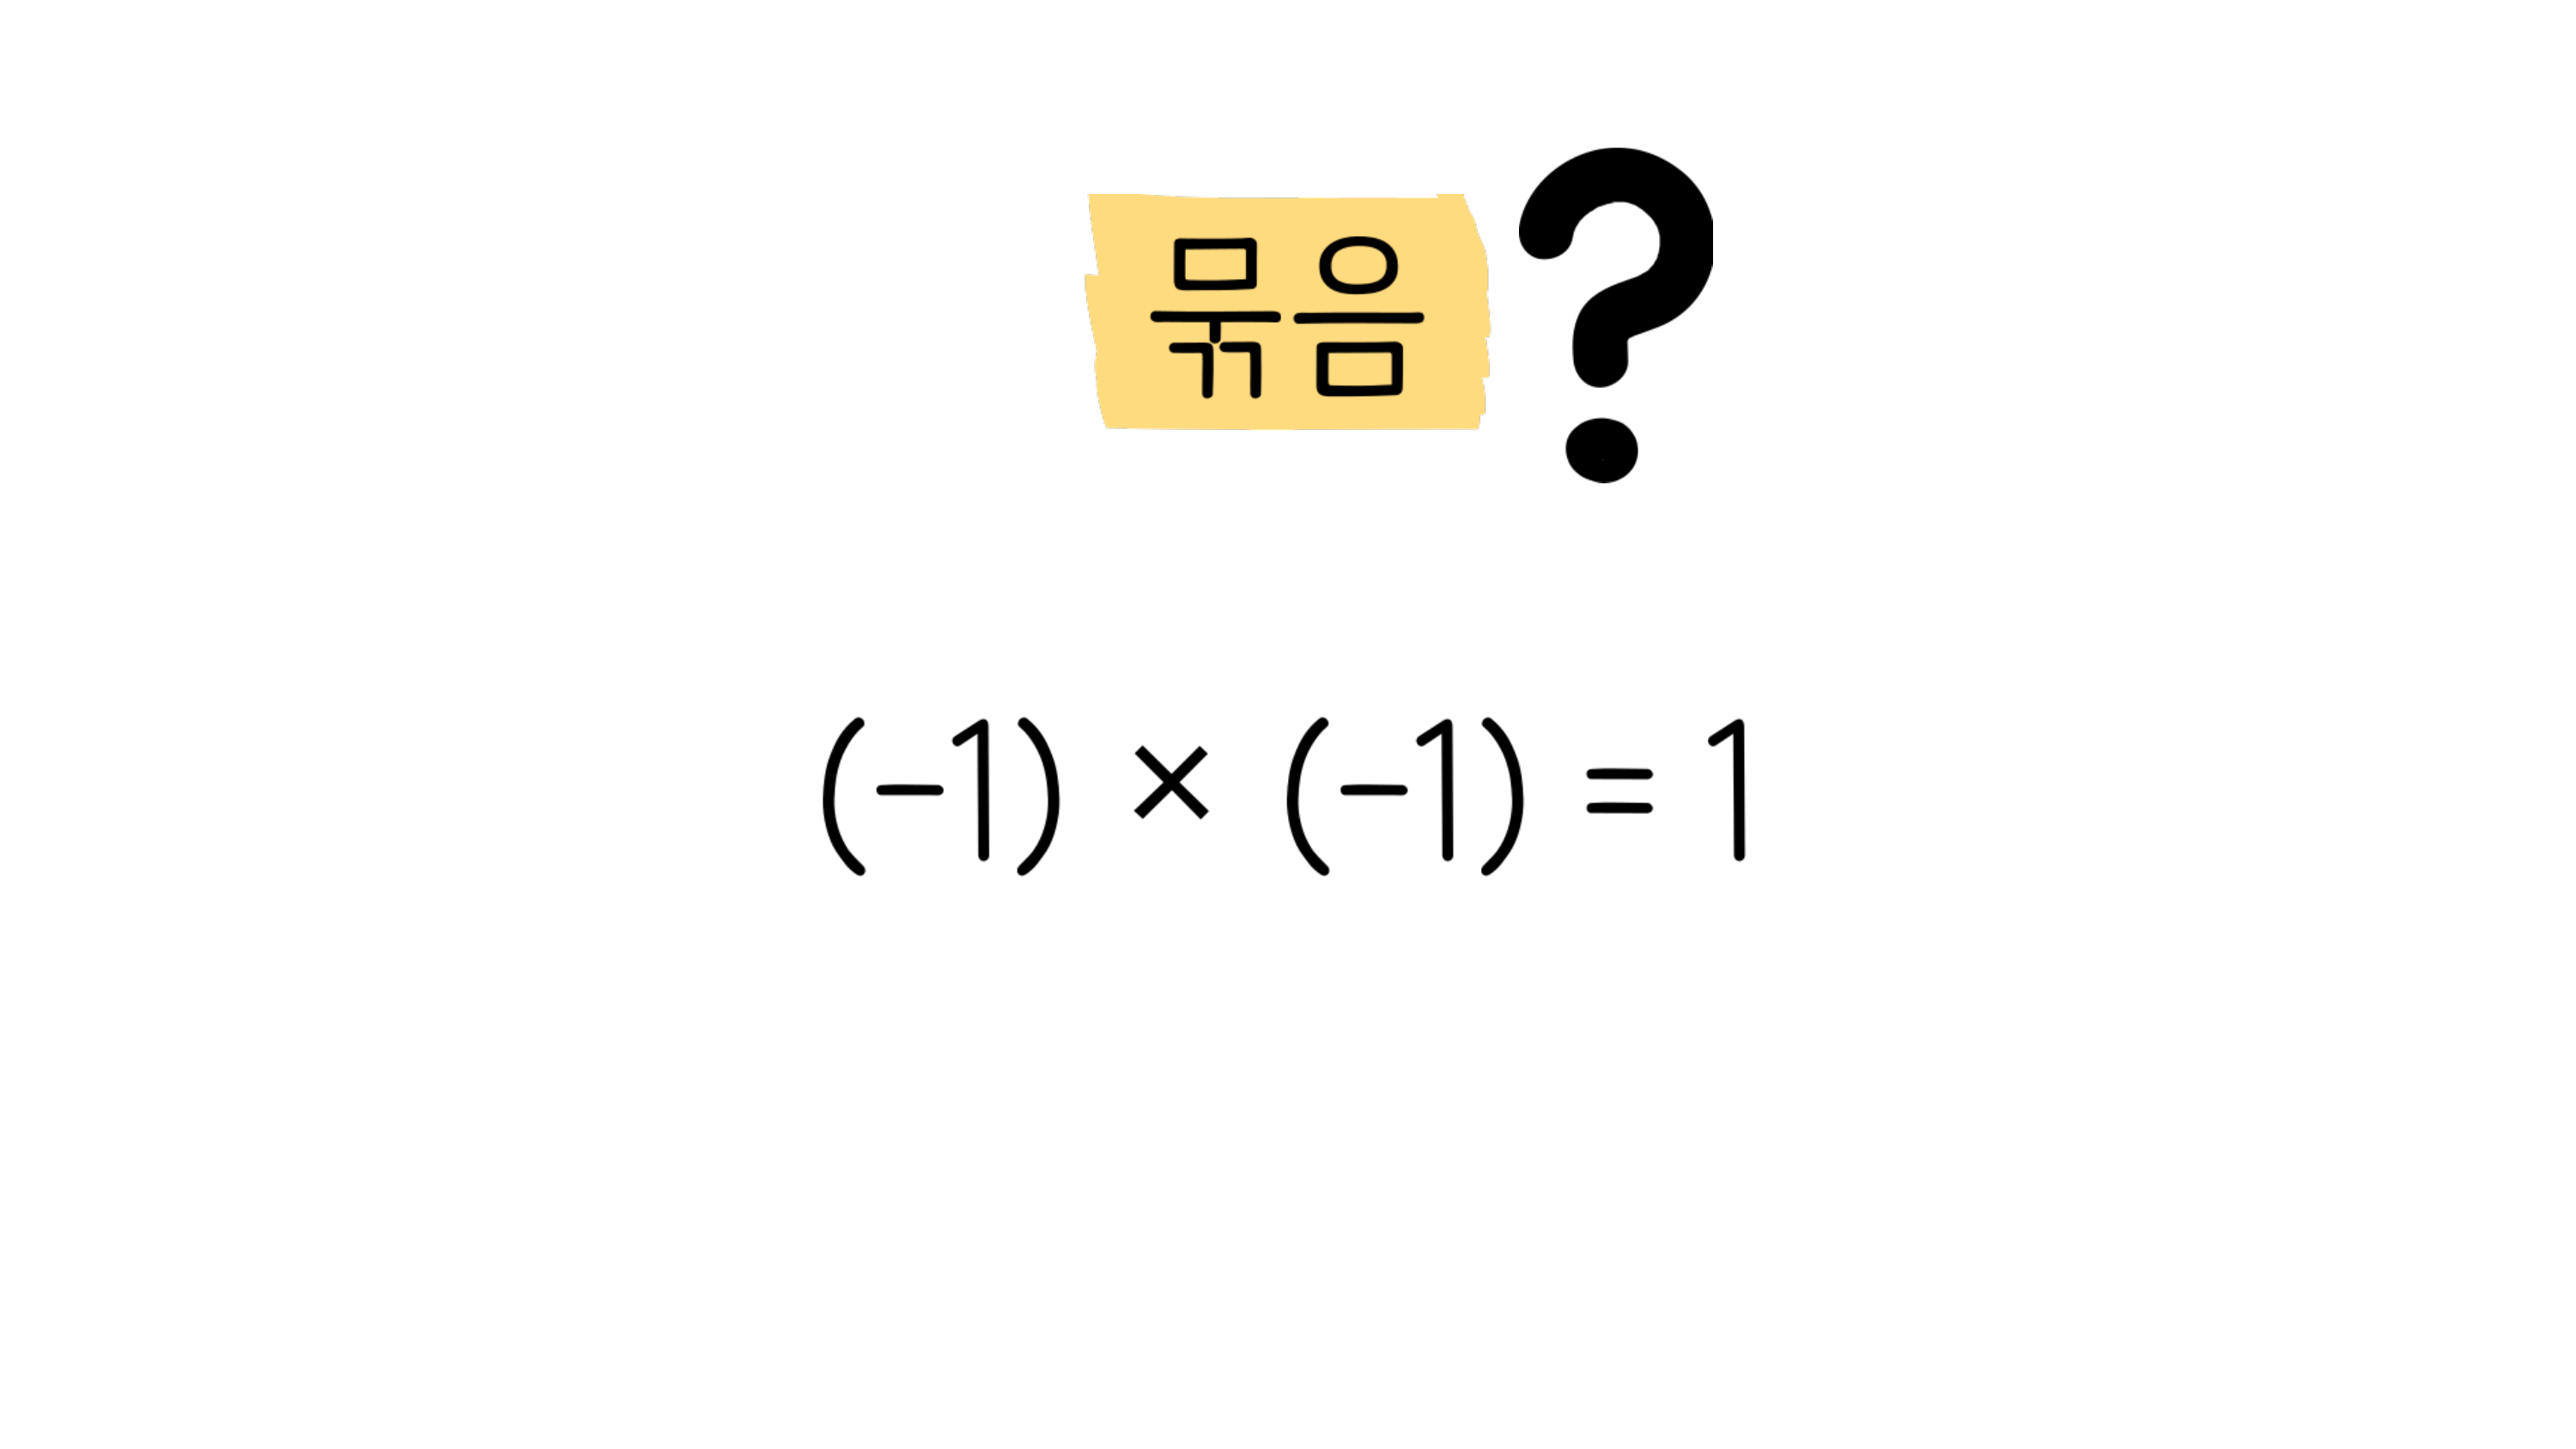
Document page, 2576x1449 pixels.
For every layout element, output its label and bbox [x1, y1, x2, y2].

text_box [1031, 188, 1515, 443]
text_box [1519, 148, 1714, 484]
picture [681, 639, 1827, 958]
picture [1005, 161, 1505, 480]
